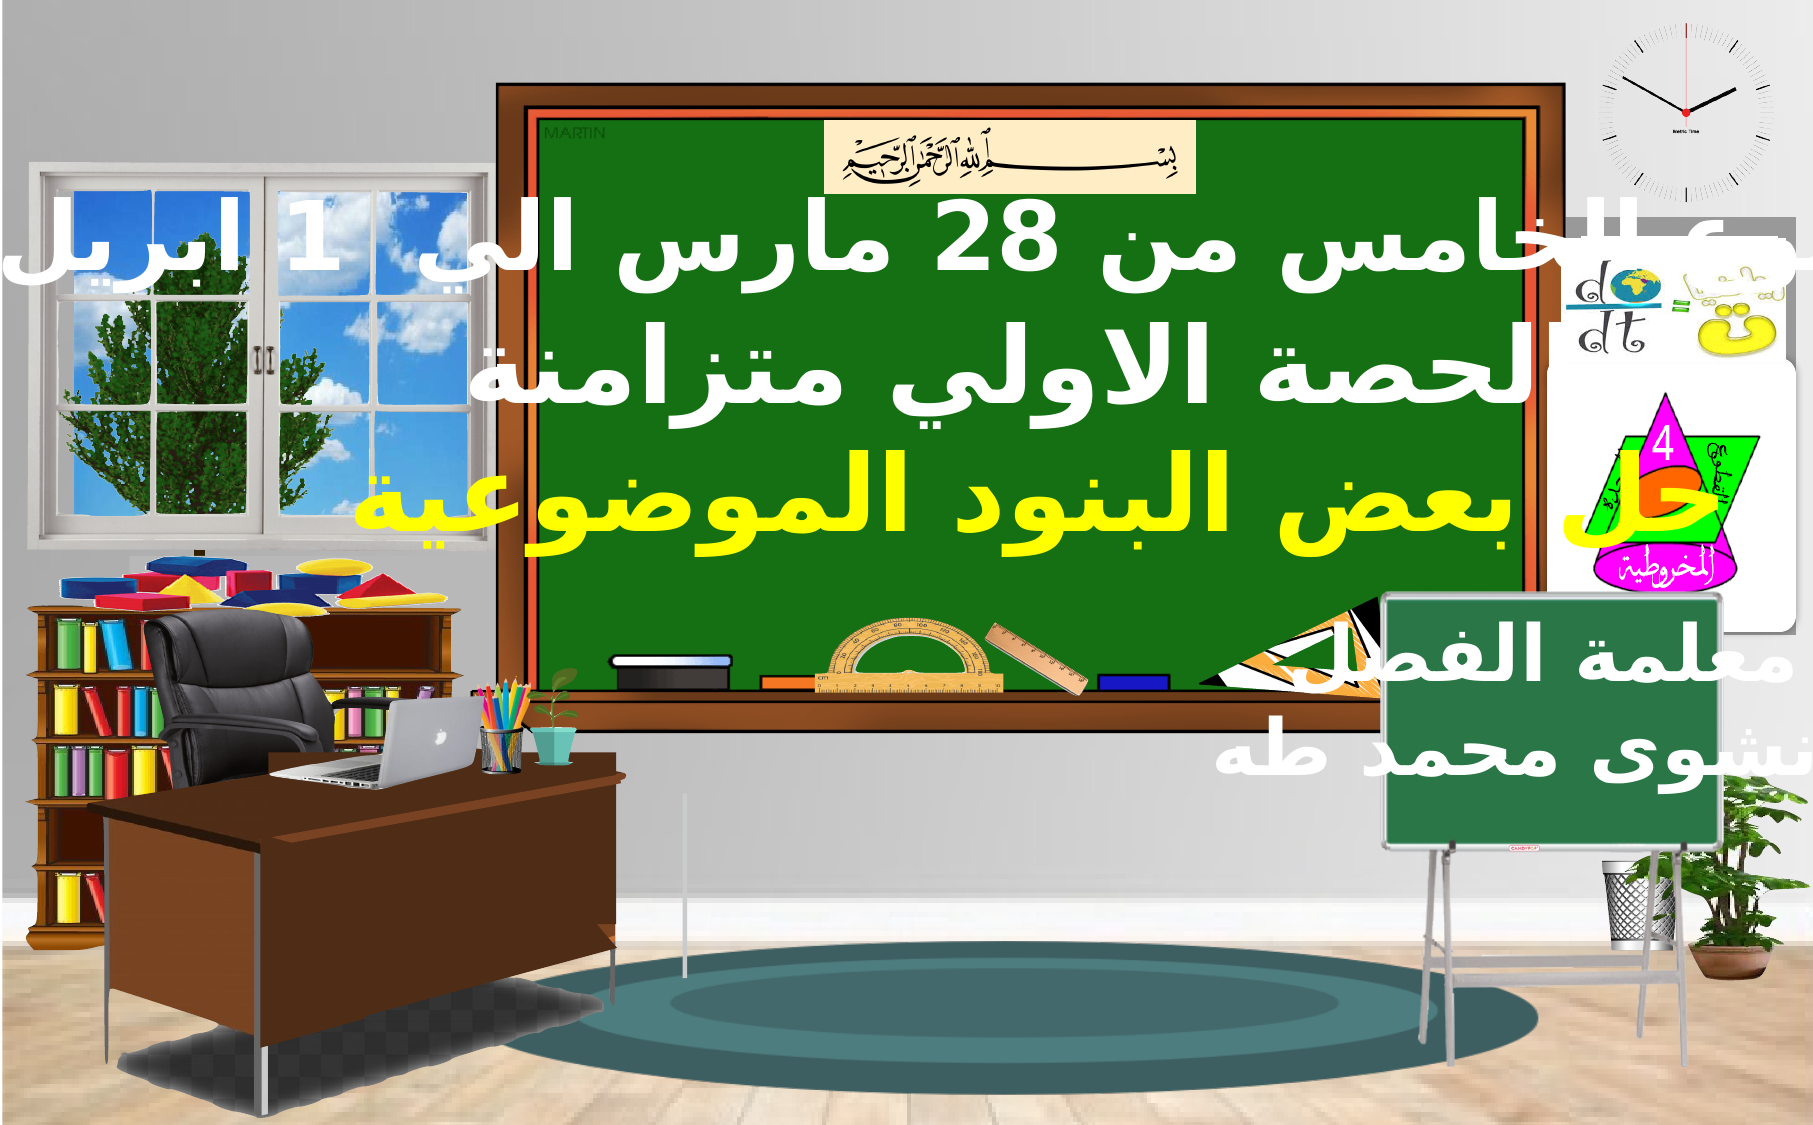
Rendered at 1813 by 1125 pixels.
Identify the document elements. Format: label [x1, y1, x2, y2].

text_box [86, 742, 627, 1119]
picture [2, 0, 1813, 1125]
